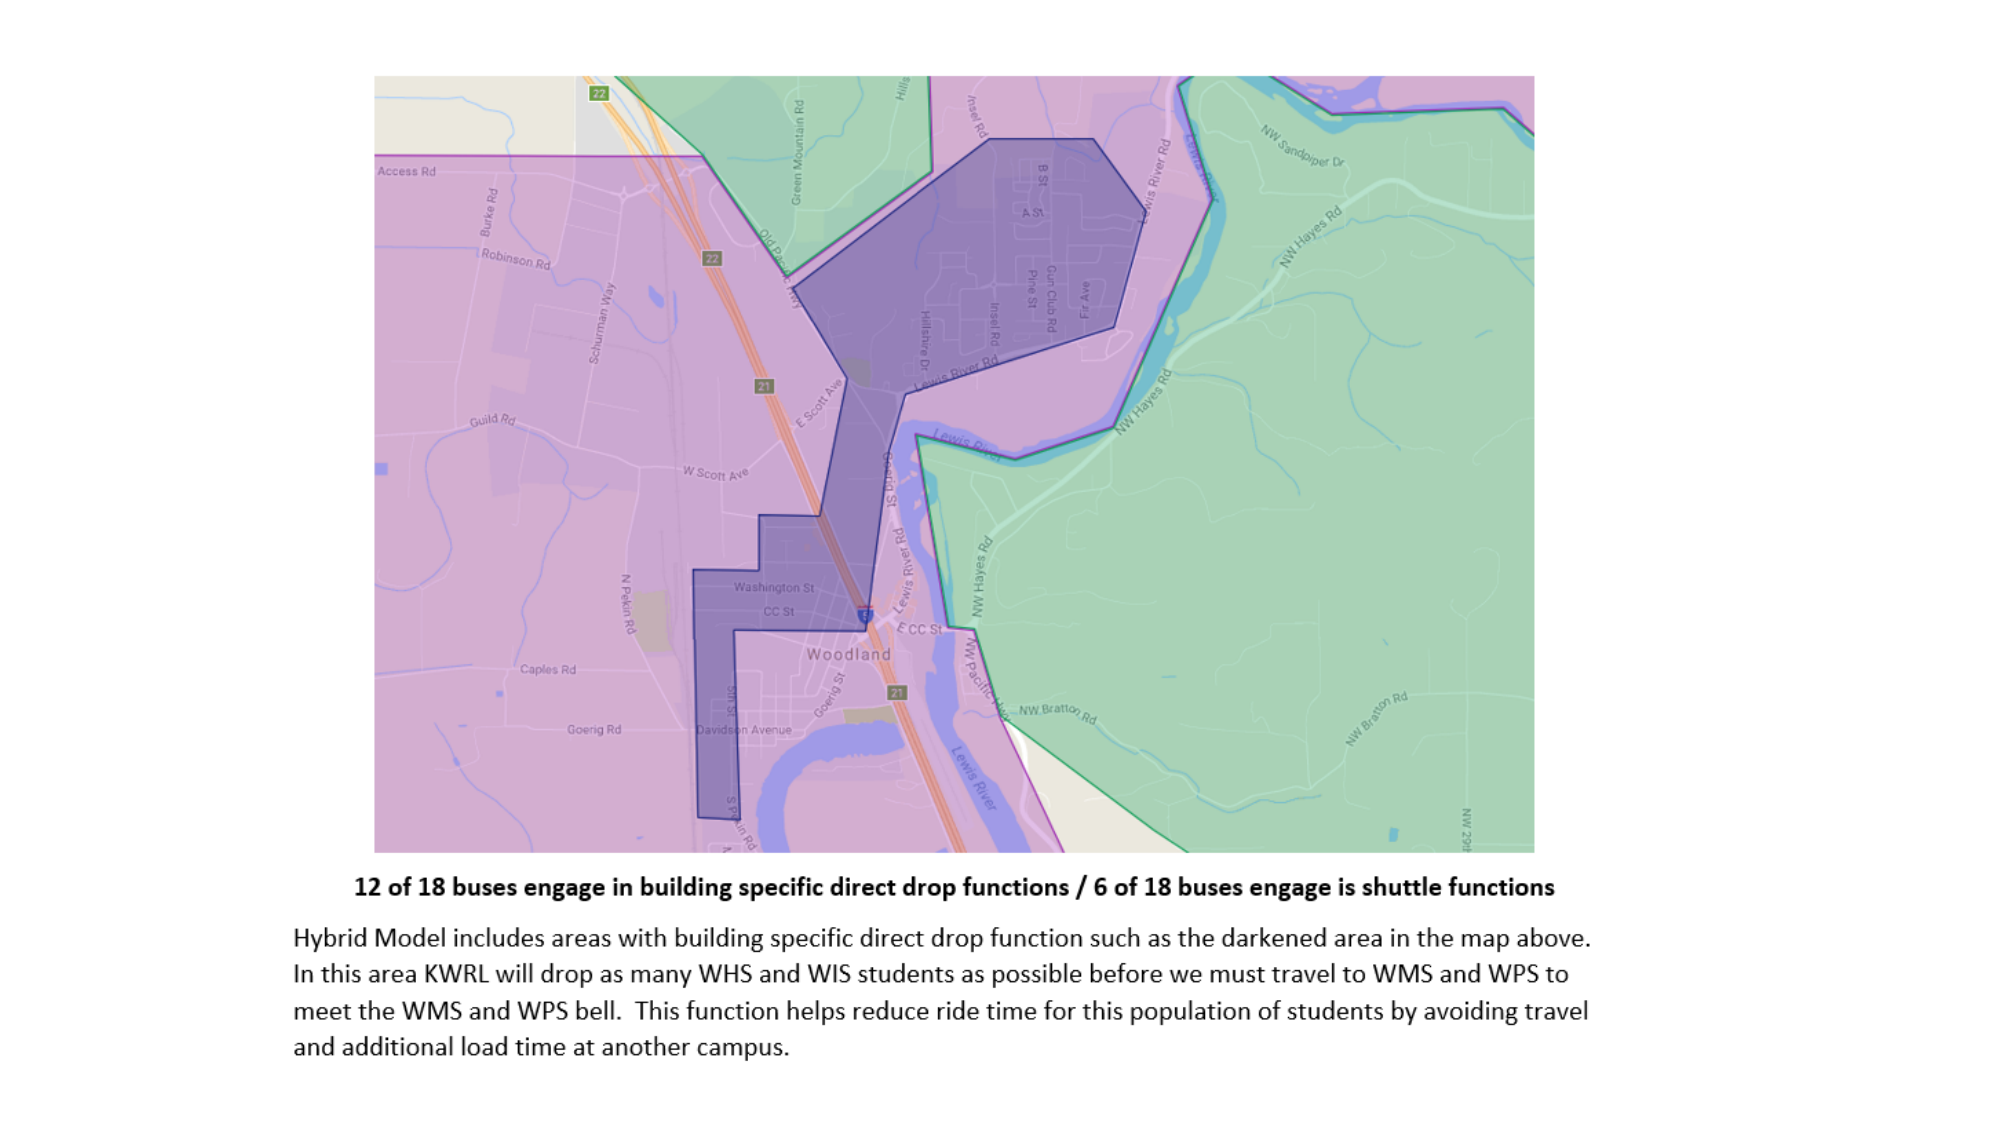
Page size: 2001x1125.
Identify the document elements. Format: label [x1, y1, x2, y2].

picture [241, 28, 1660, 1101]
